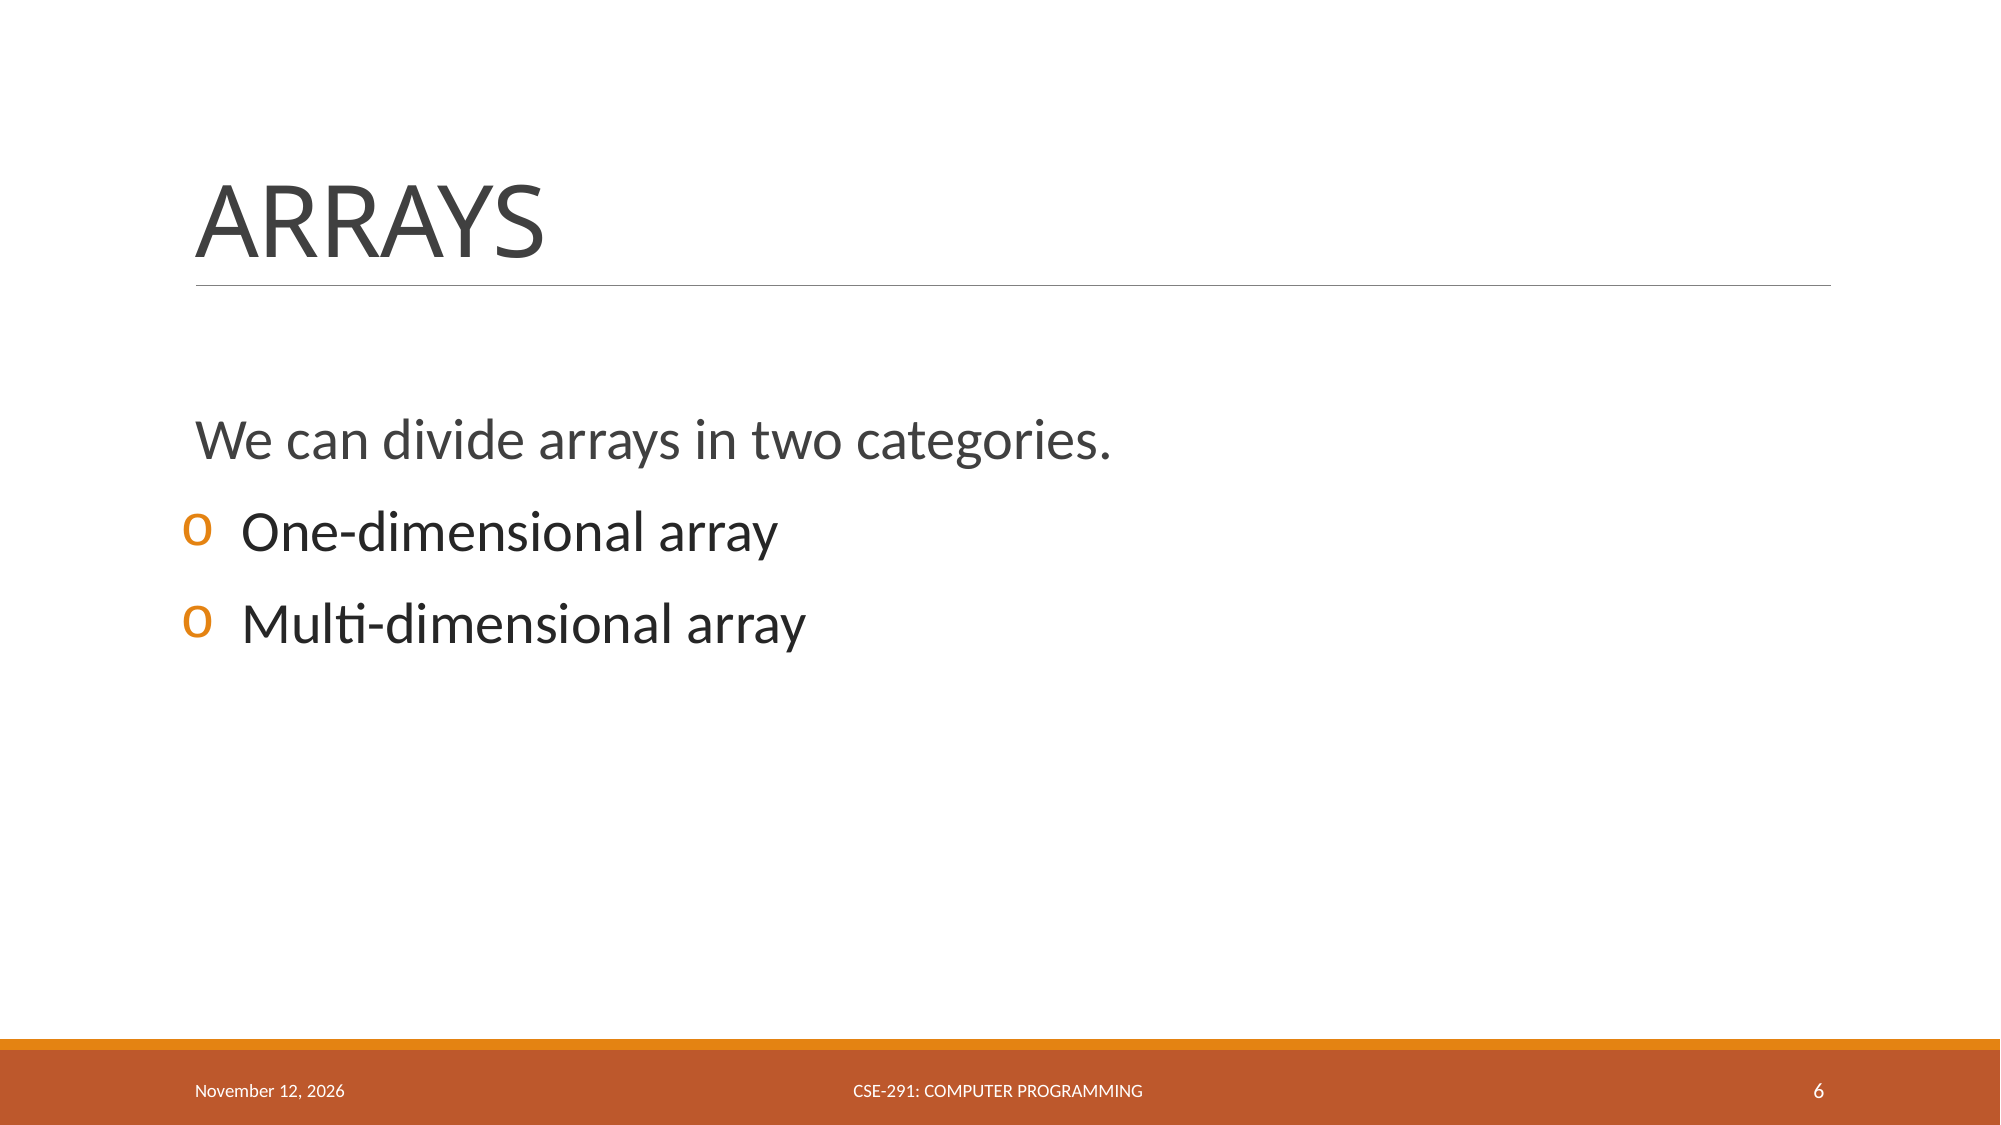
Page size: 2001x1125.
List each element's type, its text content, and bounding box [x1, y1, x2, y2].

title ARRAYS [180, 47, 1830, 285]
list We can divide arrays in two categories. One-dimensional array Multi-dimensional array [180, 302, 1830, 963]
slide_number 6 [1624, 1059, 1840, 1120]
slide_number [180, 1059, 586, 1120]
footer CSE-291: Computer Programming [604, 1059, 1396, 1120]
